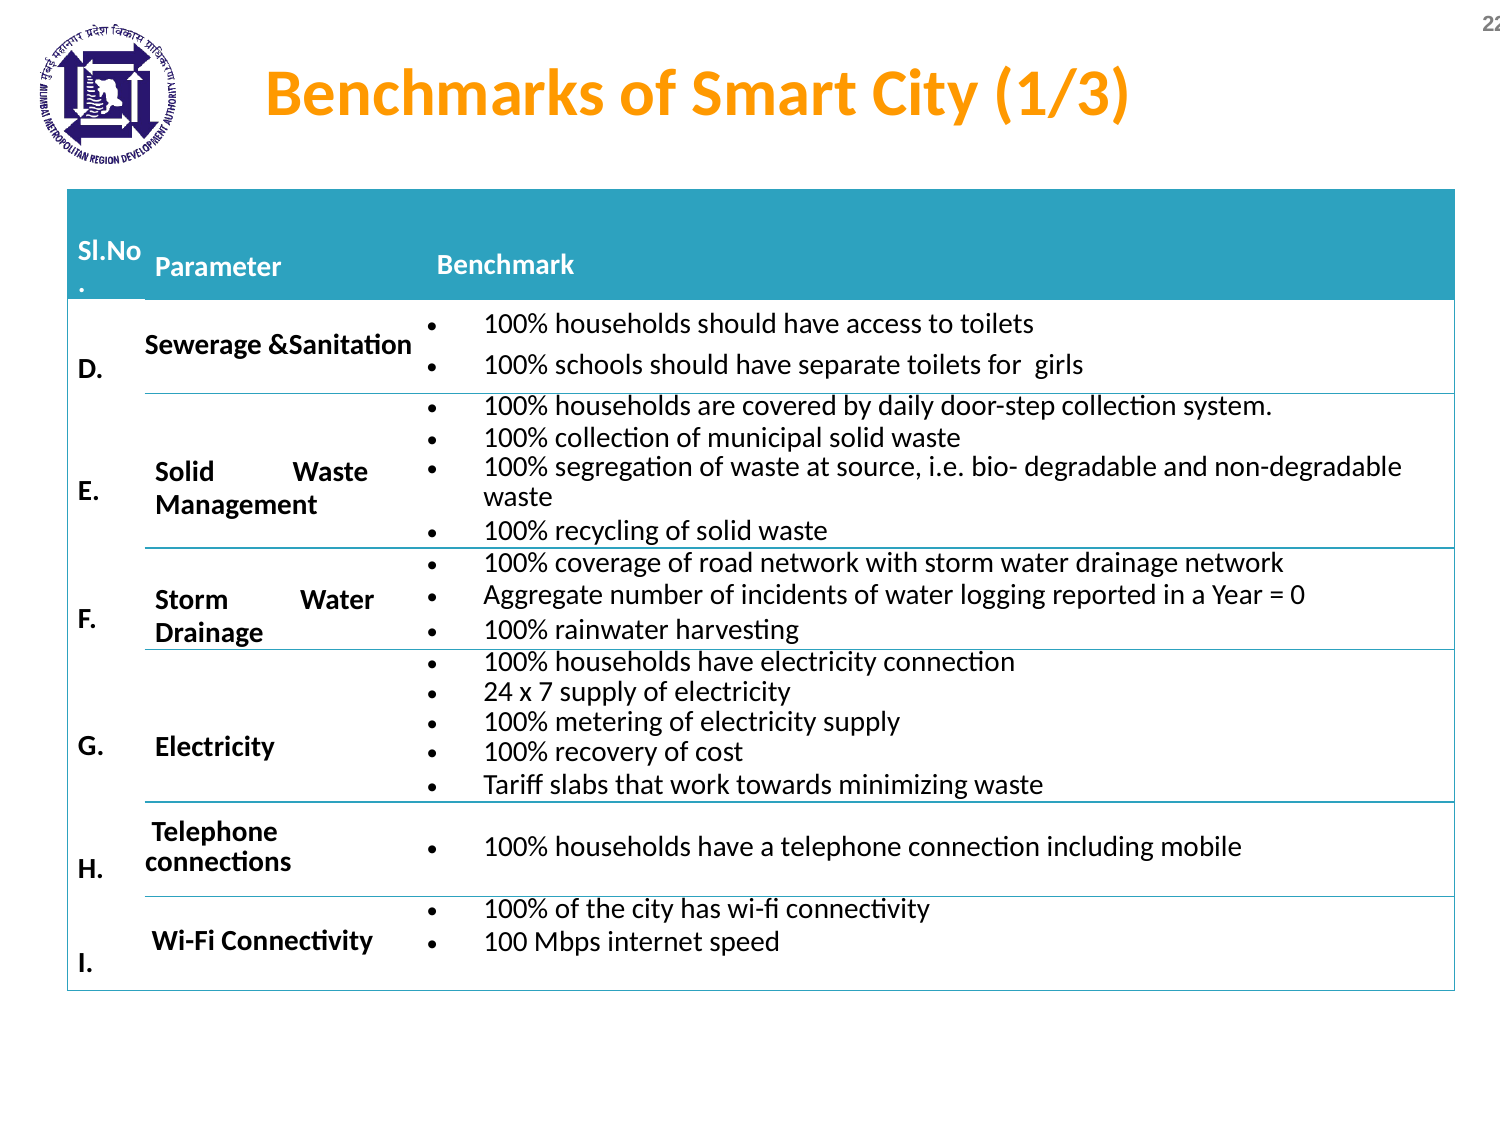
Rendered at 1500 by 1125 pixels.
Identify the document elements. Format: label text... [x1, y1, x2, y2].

table_cell 100% households are covered by daily door-step collection system. 100% collection of municipal solid waste 100% segregation of waste at source, i.e. bio- degradable and non-degradable waste 100% recycling of solid waste [427, 394, 1454, 547]
table_cell Sewerage &Sanitation [145, 300, 427, 393]
picture [39, 24, 176, 164]
table_cell Telephone connections [145, 803, 427, 896]
table_cell 100% households have electricity connection 24 x 7 supply of electricity 100% metering of electricity supply 100% recovery of cost Tariff slabs that work towards minimizing waste [427, 650, 1454, 801]
table_header Sl.No. [68, 190, 145, 299]
table_cell E. [68, 394, 145, 548]
table_header Benchmark [427, 190, 1454, 299]
table_cell 100% coverage of road network with storm water drainage network Aggregate number of incidents of water logging reported in a Year = 0 100% rainwater harvesting [427, 549, 1454, 649]
table_cell Solid Waste Management [145, 394, 427, 547]
table_cell Storm Water Drainage [145, 549, 427, 649]
table_cell 100% households should have access to toilets 100% schools should have separate toilets for girls [427, 300, 1454, 393]
table_cell F. [68, 548, 145, 650]
title Benchmarks of Smart City (1/3) [250, 24, 1472, 153]
table_cell Electricity [145, 650, 427, 801]
table_cell 100% of the city has wi-fi connectivity 100 Mbps internet speed [427, 897, 1454, 990]
table_cell H. [68, 802, 145, 896]
table_cell Wi-Fi Connectivity [145, 897, 427, 990]
table_cell 100% households have a telephone connection including mobile [427, 803, 1454, 896]
table_cell G. [68, 650, 145, 802]
table_cell D. [68, 299, 145, 394]
table_cell I. [68, 896, 145, 990]
table_header Parameter [145, 190, 427, 299]
